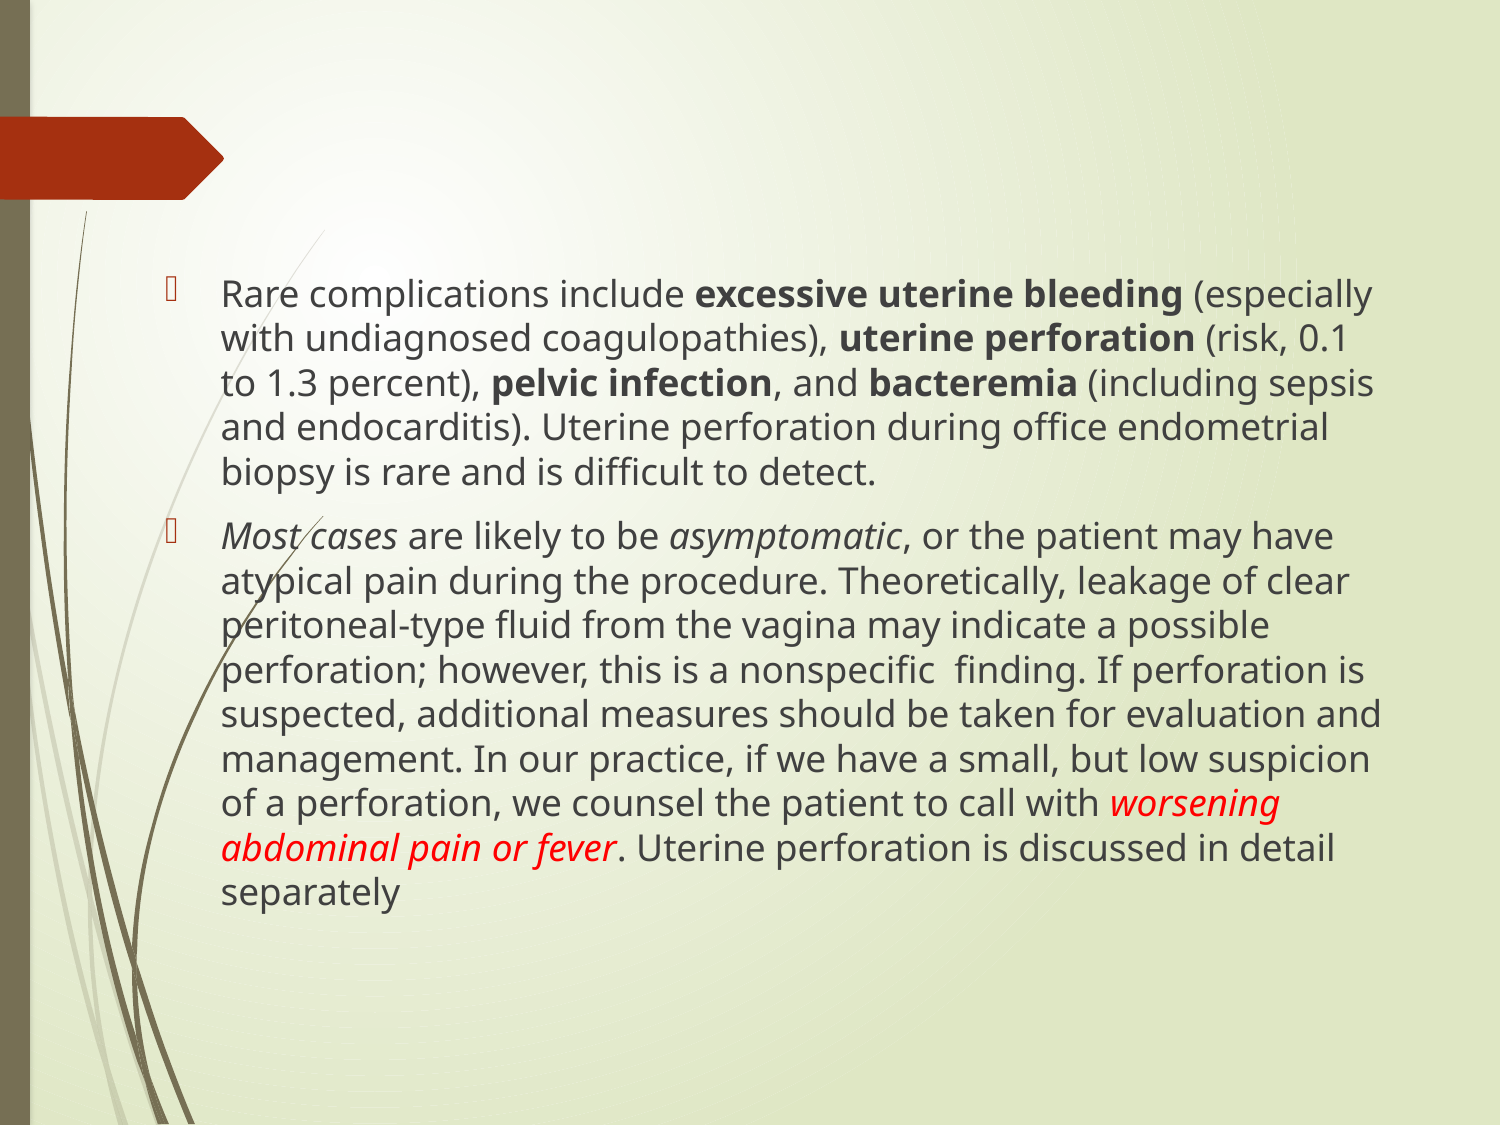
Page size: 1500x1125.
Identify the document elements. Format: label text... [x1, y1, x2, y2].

list Rare complications include excessive uterine bleeding (especially with undiagnosed coagulopathies), uterine perforation (risk, 0.1 to 1.3 percent), pelvic infection, and bacteremia (including sepsis and endocarditis). Uterine perforation during office endometrial biopsy is rare and is difficult to detect. Most cases are likely to be asymptomatic, or the patient may have atypical pain during the procedure. Theoretically, leakage of clear peritoneal-type fluid from the vagina may indicate a possible perforation; however, this is a nonspecific finding. If perforation is suspected, additional measures should be taken for evaluation and management. In our practice, if we have a small, but low suspicion of a perforation, we counsel the patient to call with worsening abdominal pain or fever. Uterine perforation is discussed in detail separately [150, 262, 1400, 970]
